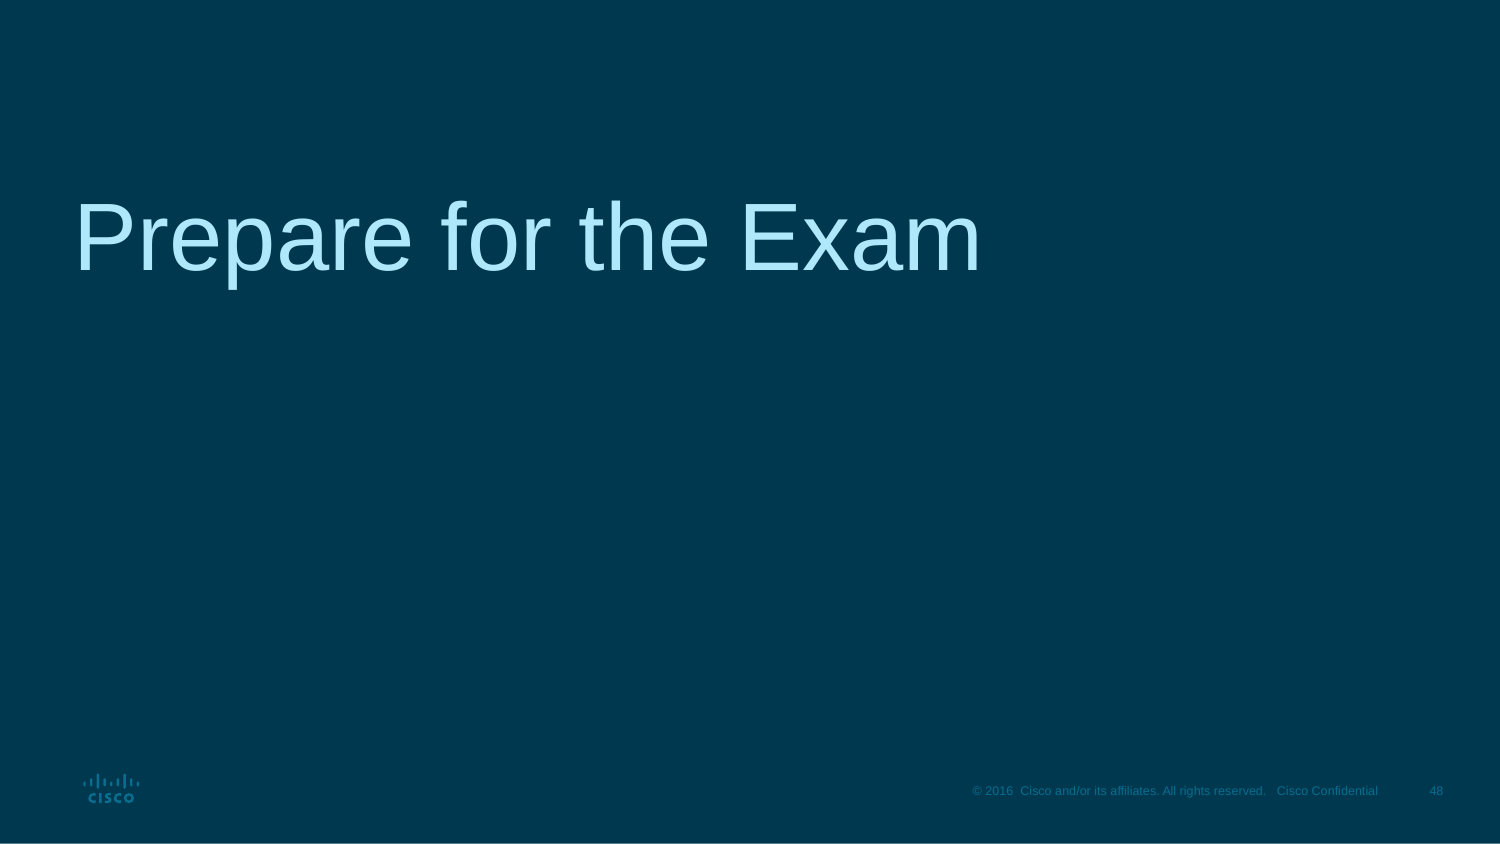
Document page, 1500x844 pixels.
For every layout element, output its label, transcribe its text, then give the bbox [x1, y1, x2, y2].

title Prepare for the Exam [58, 76, 1306, 299]
